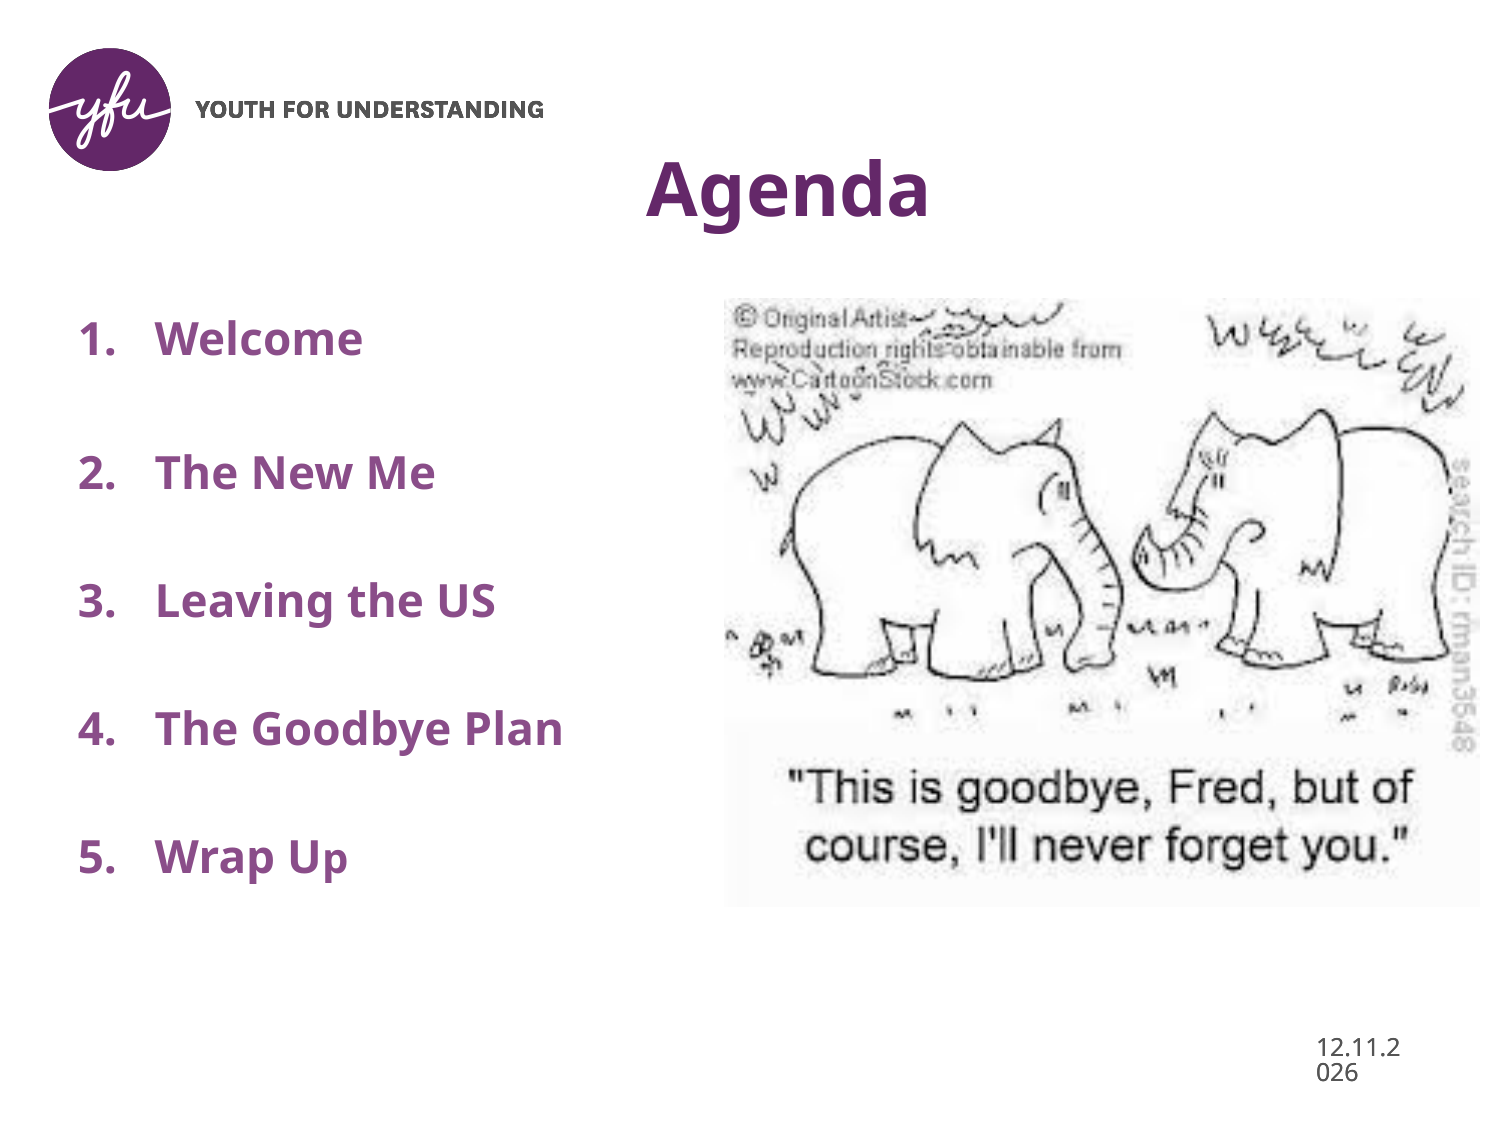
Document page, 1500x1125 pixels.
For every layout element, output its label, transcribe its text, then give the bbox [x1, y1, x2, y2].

subtitle Welcome The New Me Leaving the US The Goodbye Plan Wrap Up [62, 297, 725, 900]
title Agenda [170, 134, 1370, 297]
picture [724, 298, 1480, 908]
picture [0, 0, 591, 220]
